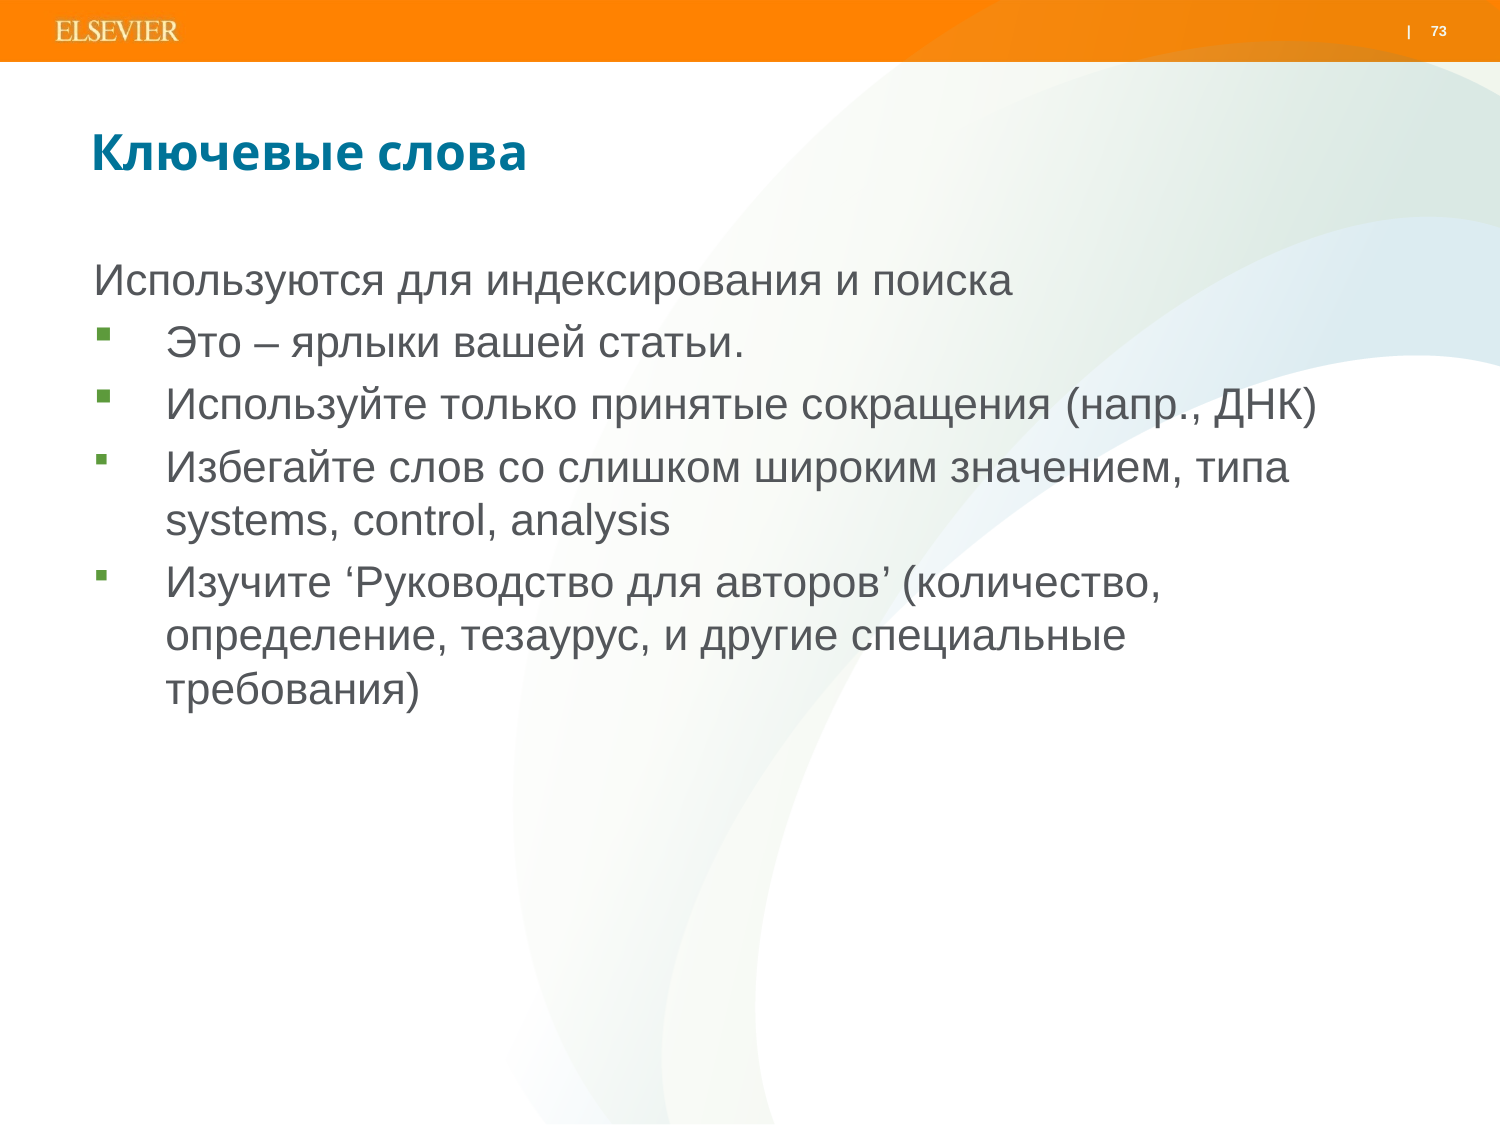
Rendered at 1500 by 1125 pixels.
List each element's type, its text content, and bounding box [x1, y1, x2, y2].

title Ключевые слова [75, 115, 461, 185]
picture [0, 0, 1500, 1125]
list Используются для индексирования и поиска Это – ярлыки вашей статьи. Используйте только принятые сокращения (напр., ДНК) Избегайте слов со слишком широким значением, типа systems, control, analysis Изучите ‘Руководство для авторов’ (количество, определение, тезаурус, и другие специальные требования) [78, 243, 461, 762]
